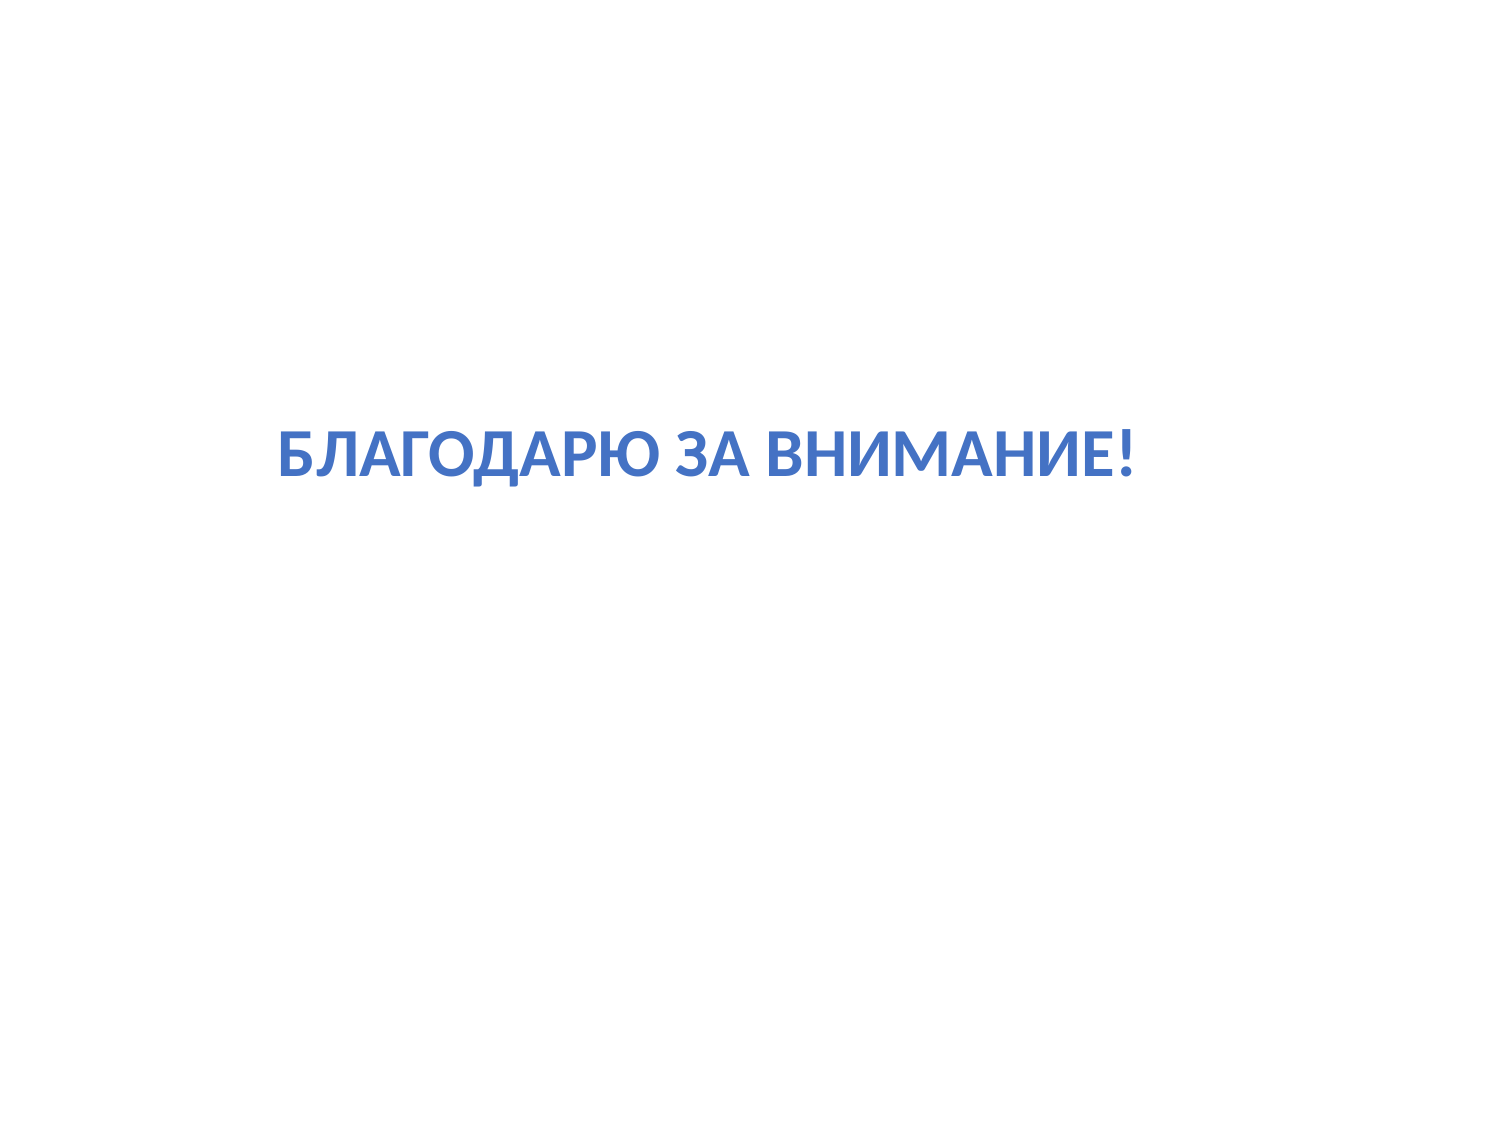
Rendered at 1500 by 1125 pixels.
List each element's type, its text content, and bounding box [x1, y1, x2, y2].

list БЛАГОДАРЮ ЗА ВНИМАНИЕ! [262, 278, 1237, 788]
